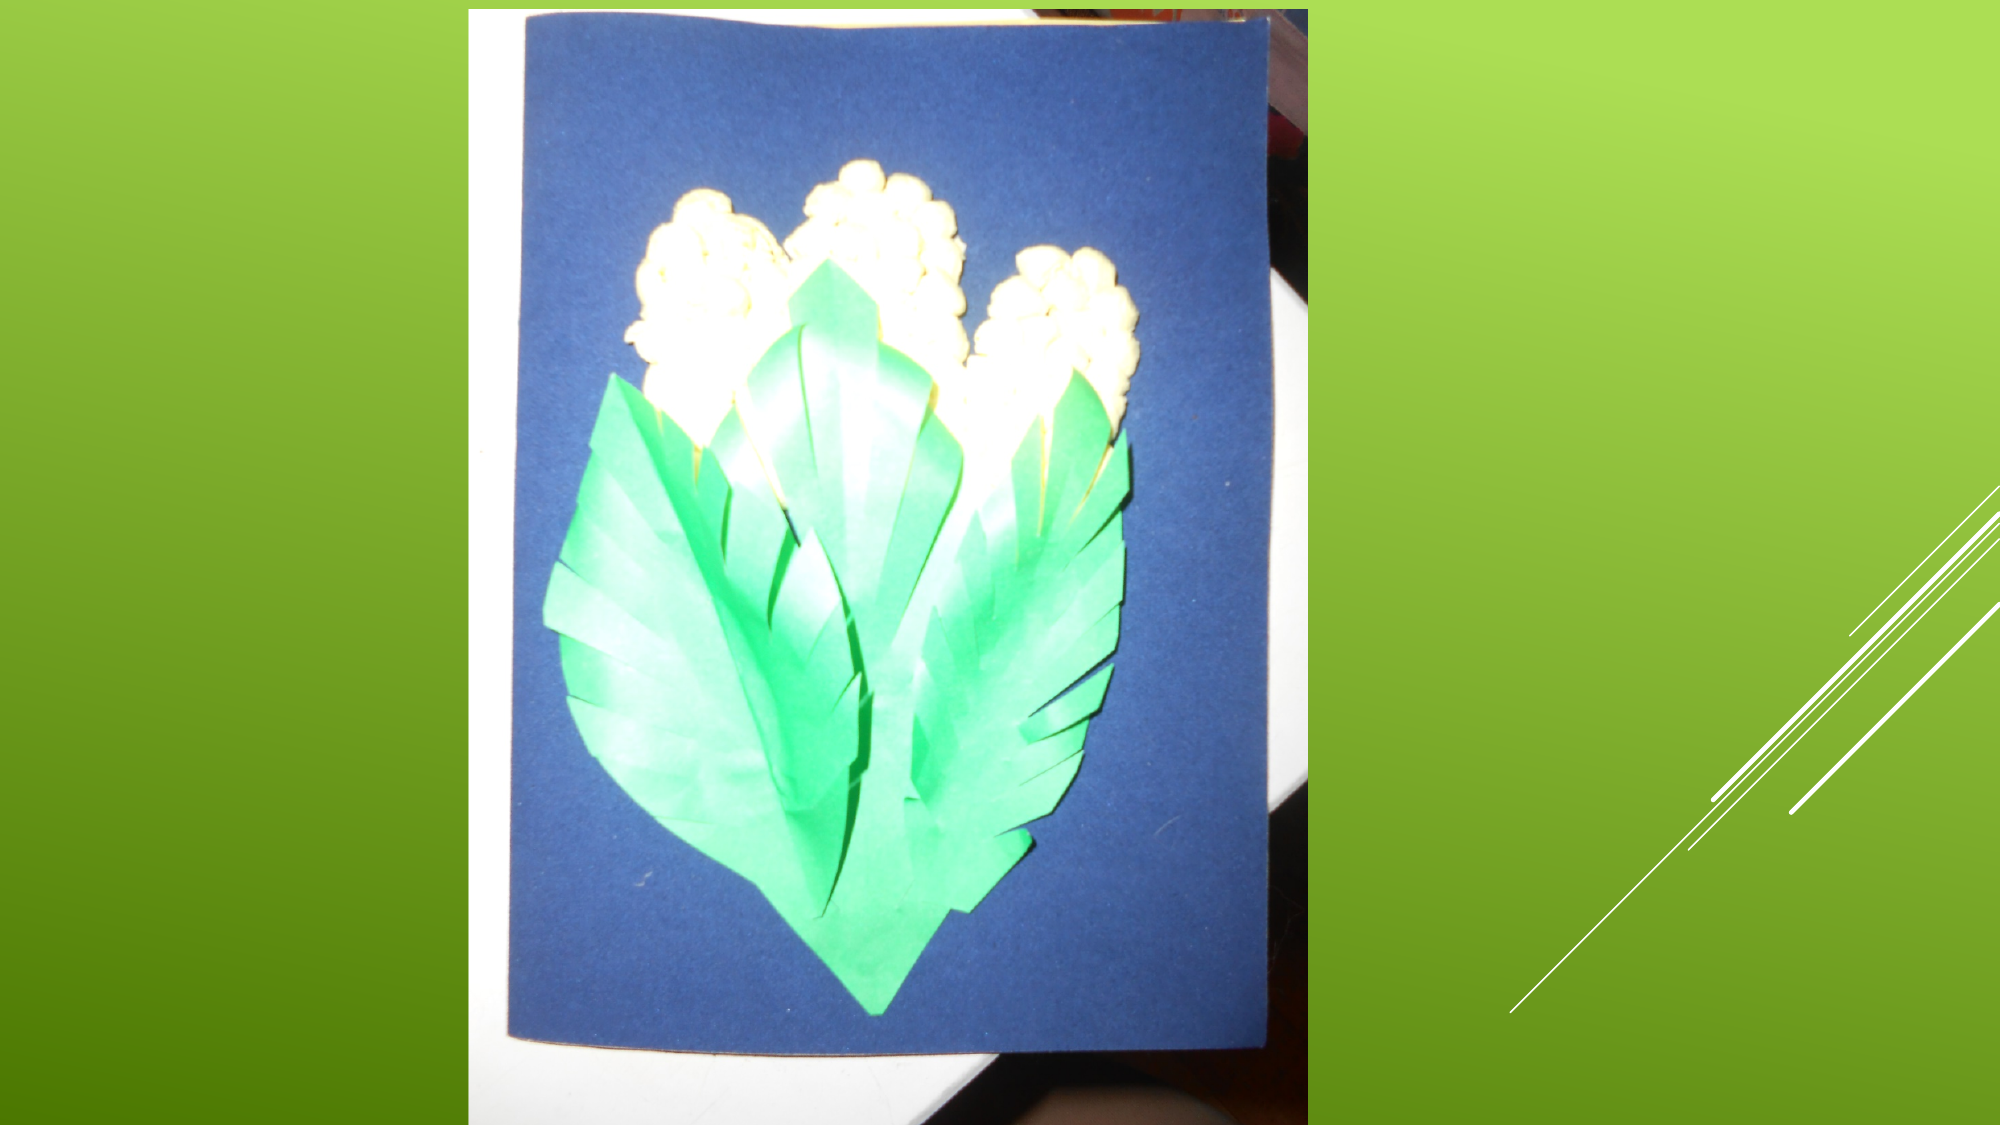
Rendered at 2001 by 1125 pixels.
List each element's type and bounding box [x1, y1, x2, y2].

picture [469, 10, 1308, 148]
picture [469, 989, 1308, 1125]
list [328, 148, 1449, 989]
